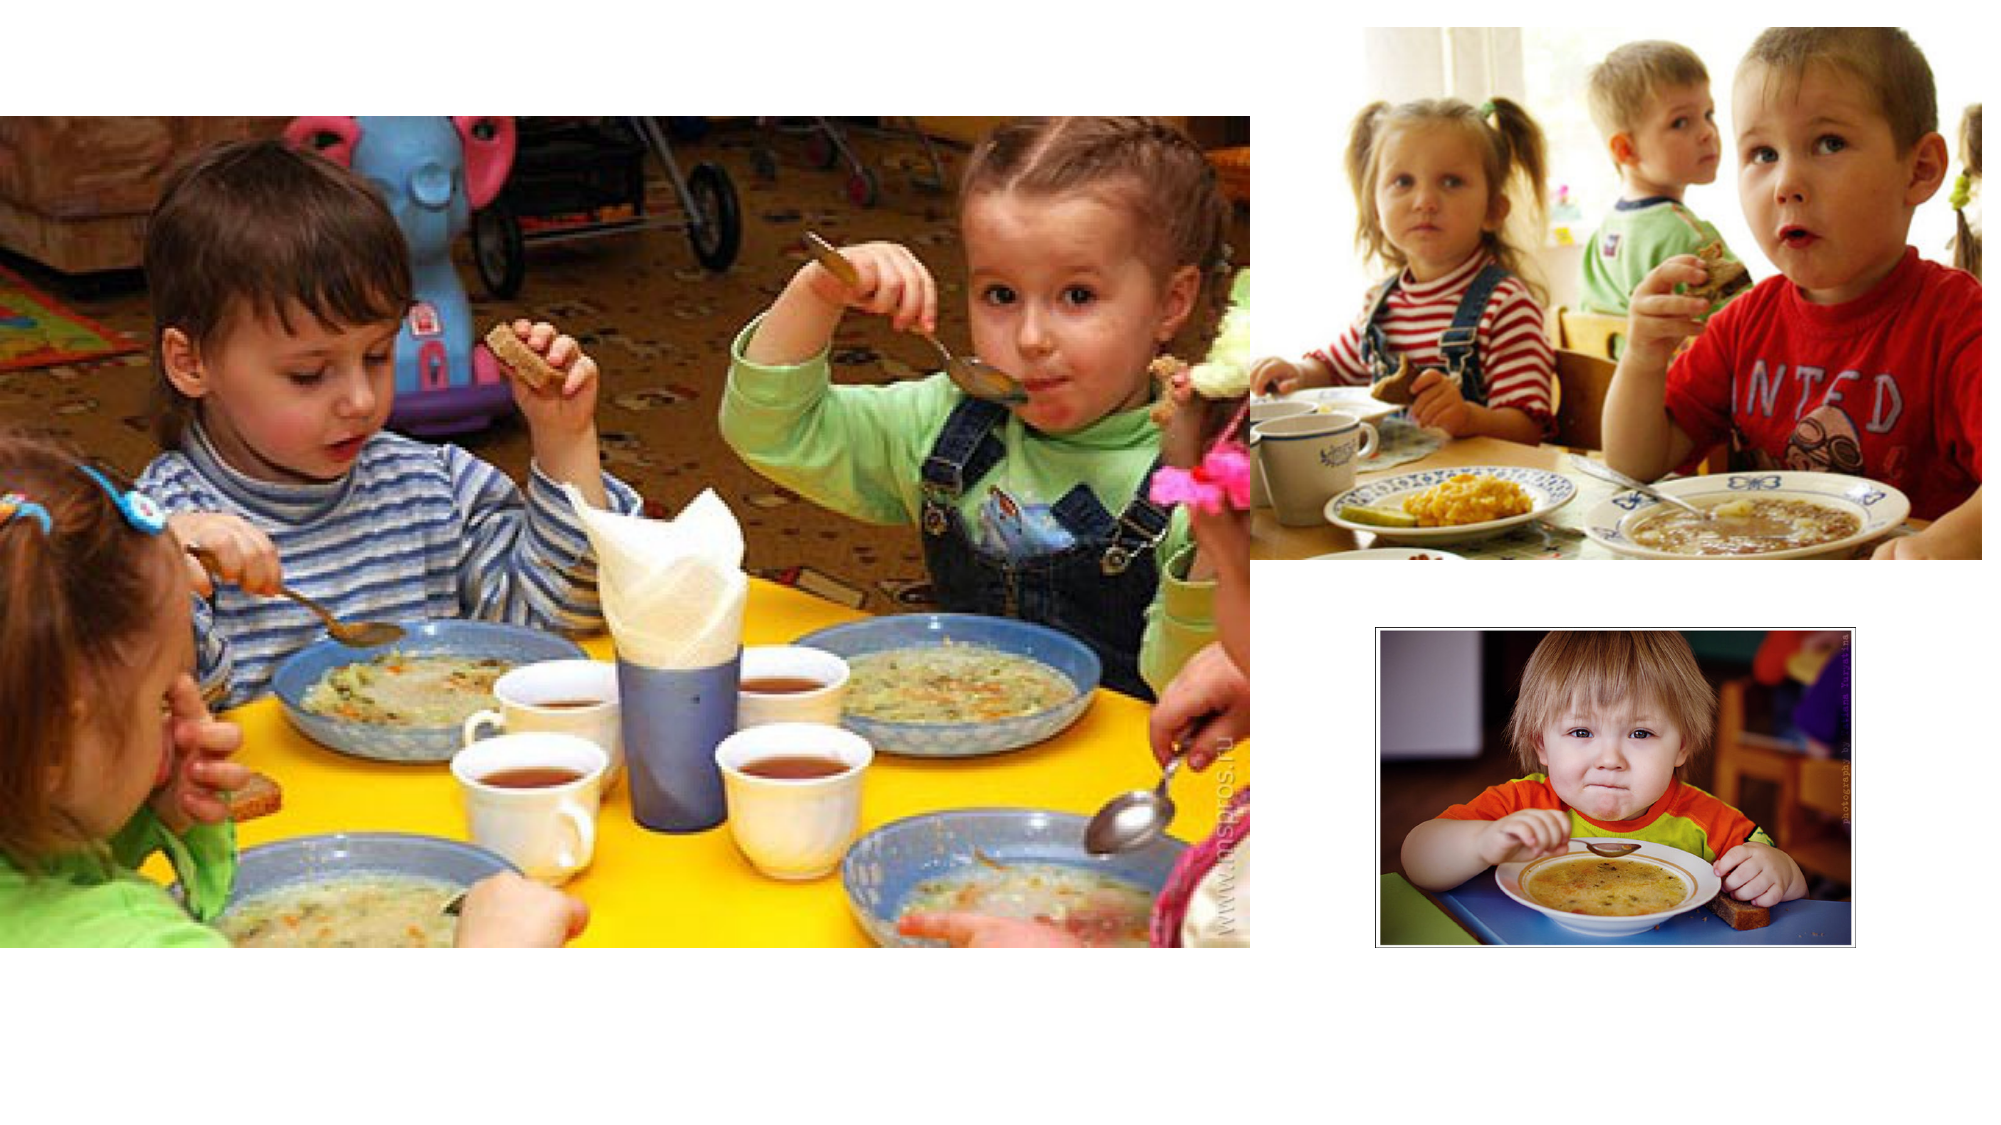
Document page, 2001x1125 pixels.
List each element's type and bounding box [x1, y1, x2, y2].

list [1375, 627, 1856, 948]
picture [0, 27, 1982, 948]
